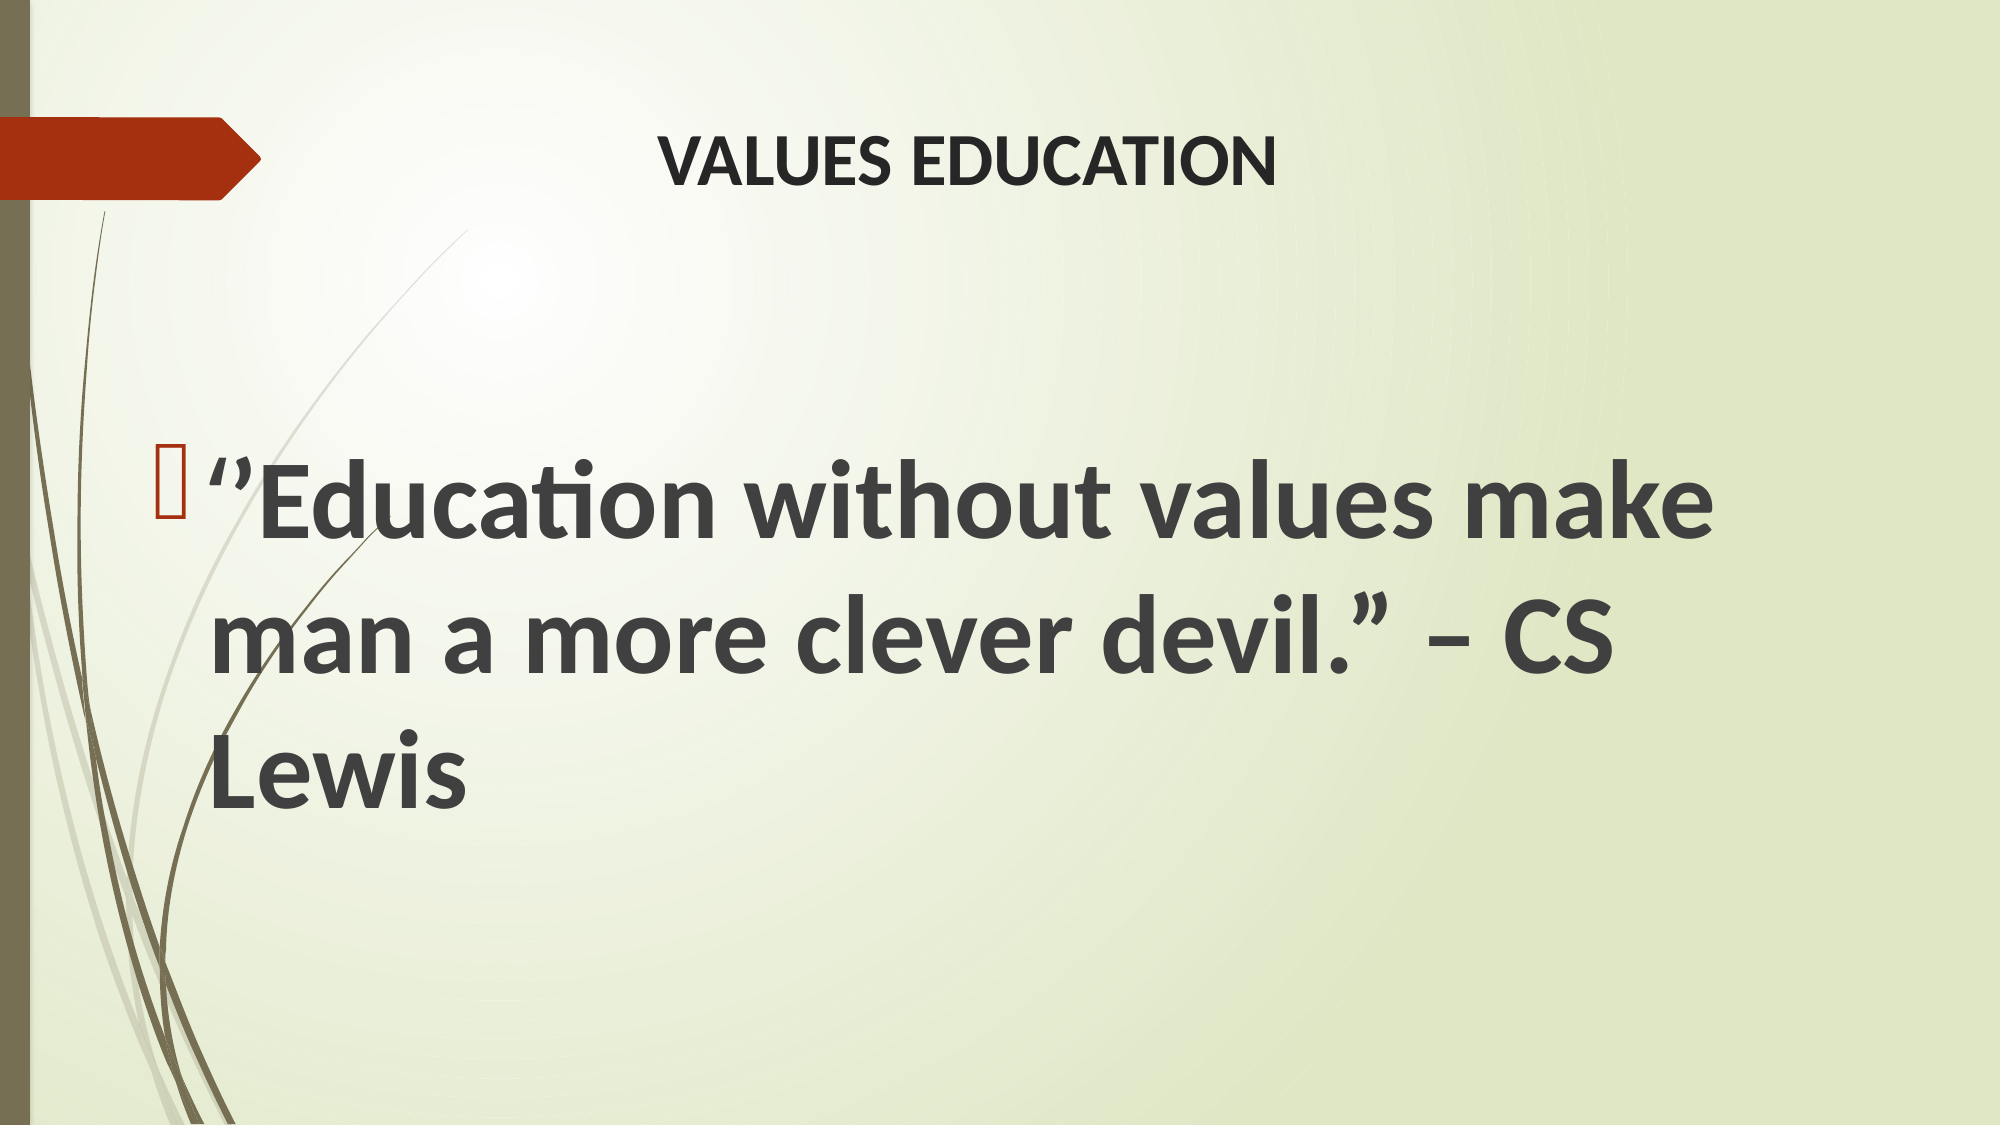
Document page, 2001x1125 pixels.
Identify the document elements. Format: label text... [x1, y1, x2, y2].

list ‘’Education without values make man a more clever devil.” – CS Lewis [137, 418, 1863, 859]
title VALUES EDUCATION [425, 102, 1513, 313]
